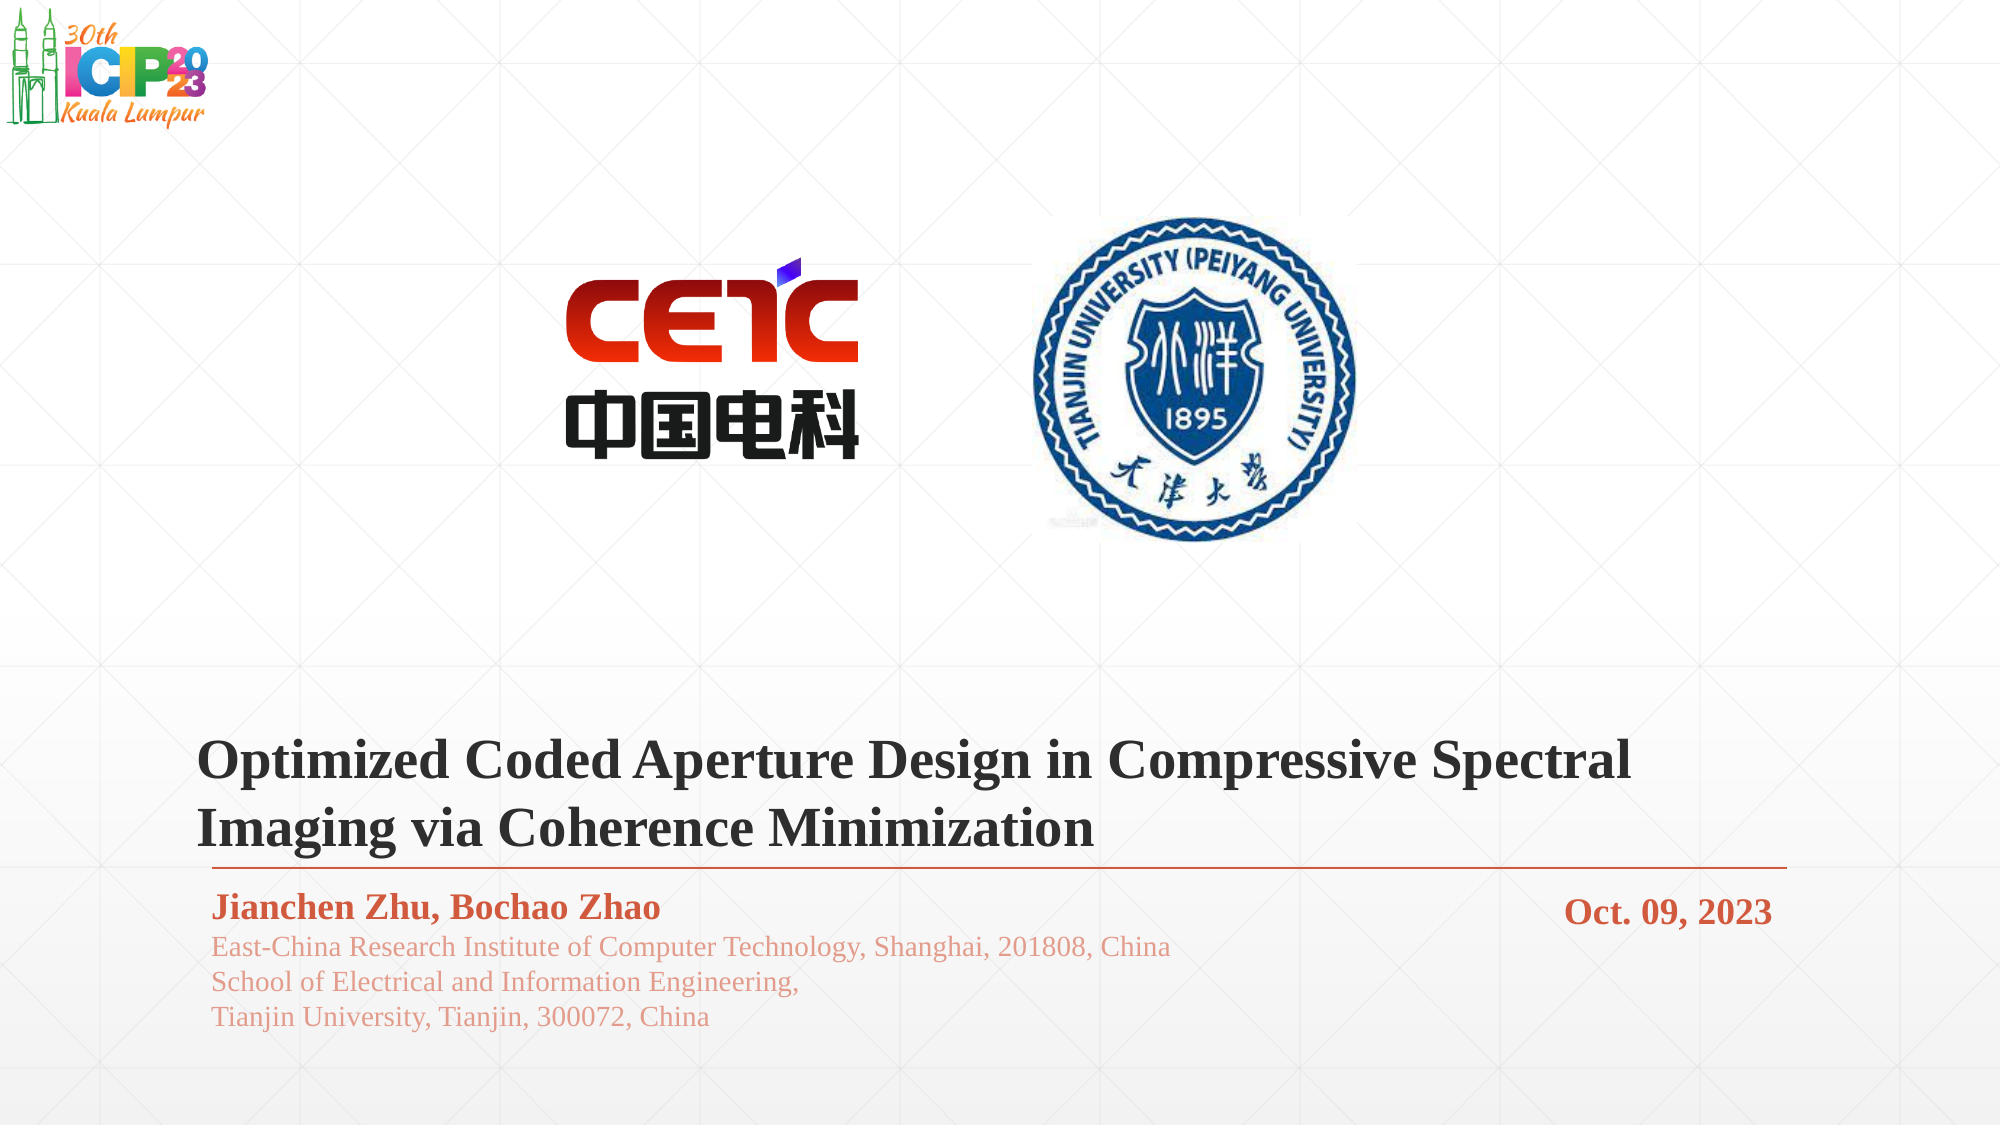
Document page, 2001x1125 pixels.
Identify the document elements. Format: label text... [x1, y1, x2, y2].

picture [456, 173, 968, 543]
picture [5, 5, 209, 131]
subtitle Oct. 09, 2023 [1313, 870, 1788, 1117]
title Optimized Coded Aperture Design in Compressive Spectral Imaging via Coherence Minimization [181, 714, 1819, 866]
text_box Jianchen Zhu, Bochao Zhao East-China Research Institute of Computer Technology, Shanghai, 201808, China School of Electrical and Information Engineering, Tianjin University, Tianjin, 300072, China [196, 865, 1414, 1037]
picture [1032, 216, 1357, 543]
